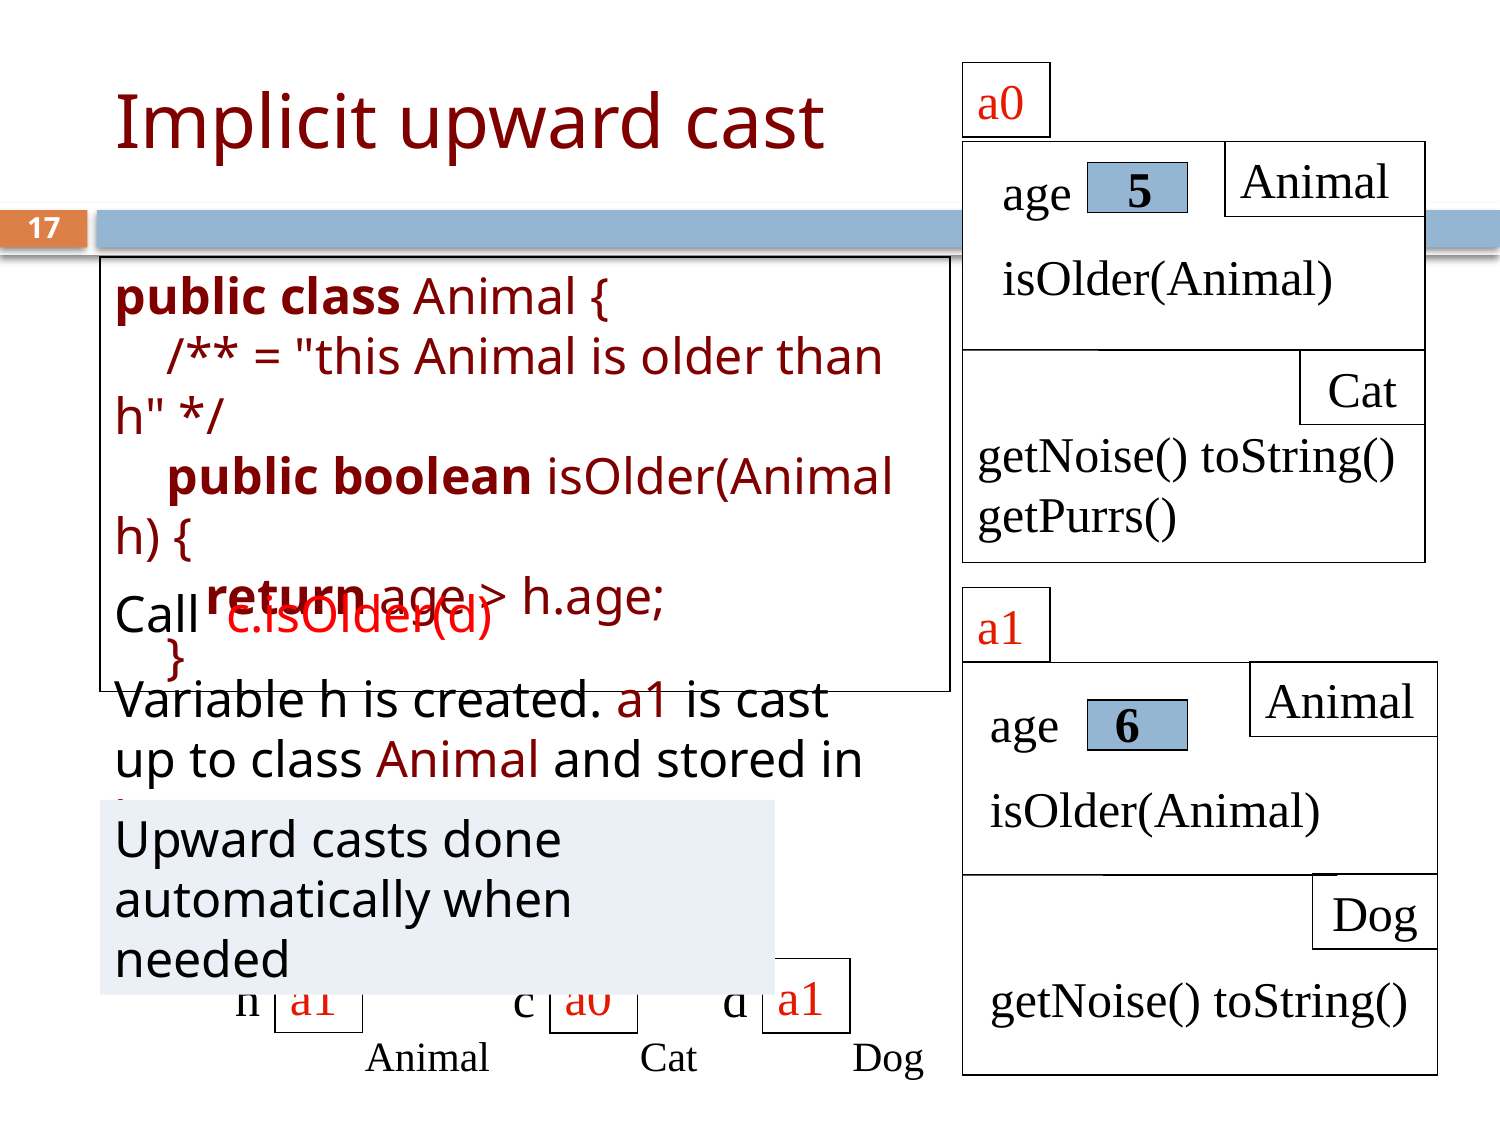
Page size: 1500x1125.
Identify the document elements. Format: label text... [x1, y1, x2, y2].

title Implicit upward cast [100, 37, 1438, 200]
text_box public class Animal { /** = "this Animal is older than h" */ public boolean isOlder(Animal h) { return age > h.age; } [99, 256, 950, 692]
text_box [726, 958, 951, 1088]
text_box Call c.isOlder(d) Variable h is created. a1 is cast up to class Animal and stored in h [99, 575, 900, 855]
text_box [212, 957, 551, 1088]
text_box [552, 958, 726, 1088]
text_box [962, 62, 1426, 563]
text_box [962, 587, 1438, 1076]
text_box Upward casts done automatically when needed [99, 799, 775, 995]
slide_number 17 [0, 208, 88, 249]
